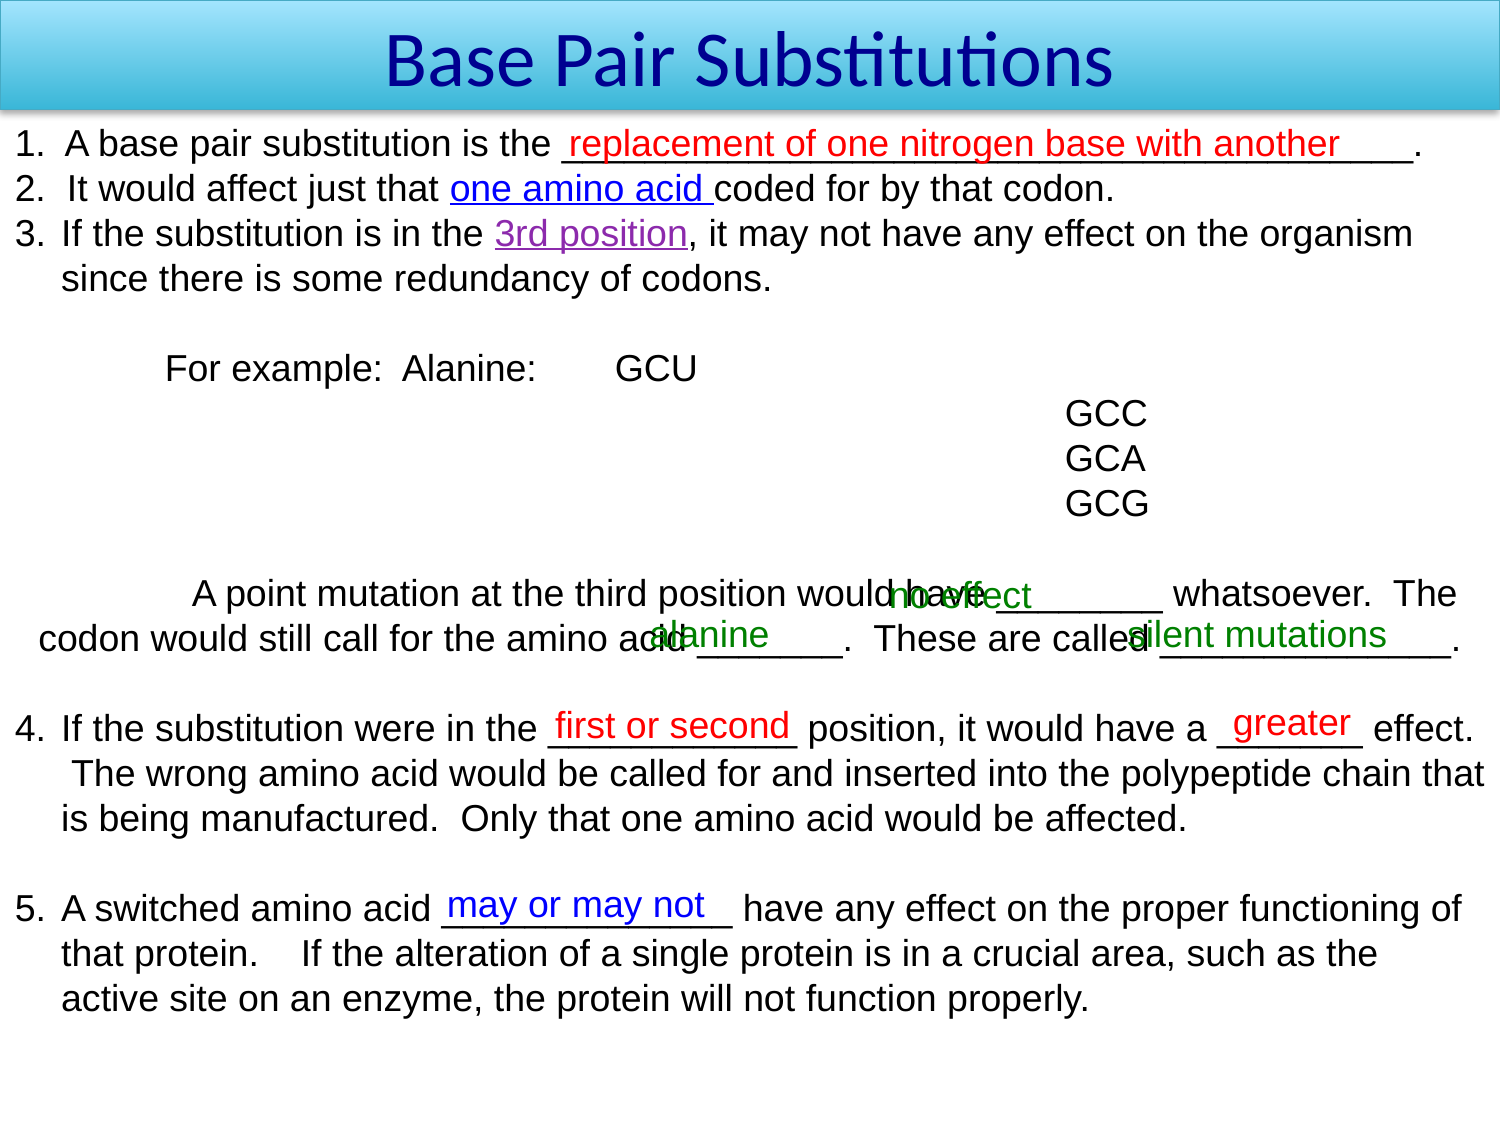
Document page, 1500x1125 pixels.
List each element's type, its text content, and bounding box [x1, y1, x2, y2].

text_box alanine [634, 602, 904, 663]
text_box no effect [874, 563, 1143, 624]
text_box may or may not [421, 872, 810, 933]
text_box silent mutations [1112, 602, 1500, 663]
text_box first or second [540, 693, 928, 754]
text_box Base Pair Substitutions [0, 0, 1500, 110]
text_box greater [1218, 690, 1500, 751]
text_box 1. A base pair substitution is the _________________________________________. 2. It would affect just that one amino acid coded for by that codon. If the substitution is in the 3rd position, it may not have any effect on the organism since there is some redundancy of codons. For example: Alanine: GCU GCC GCA GCG A point mutation at the third position would have ________ whatsoever. The codon would still call for the amino acid _______. These are called ______________. If the substitution were in the ____________ position, it would have a _______ effect. The wrong amino acid would be called for and inserted into the polypeptide chain that is being manufactured. Only that one amino acid would be affected. A switched amino acid ______________ have any effect on the proper functioning of that protein. If the alteration of a single protein is in a crucial area, such as the active site on an enzyme, the protein will not function properly. [0, 111, 1500, 1116]
text_box replacement of one nitrogen base with another [554, 111, 1500, 171]
